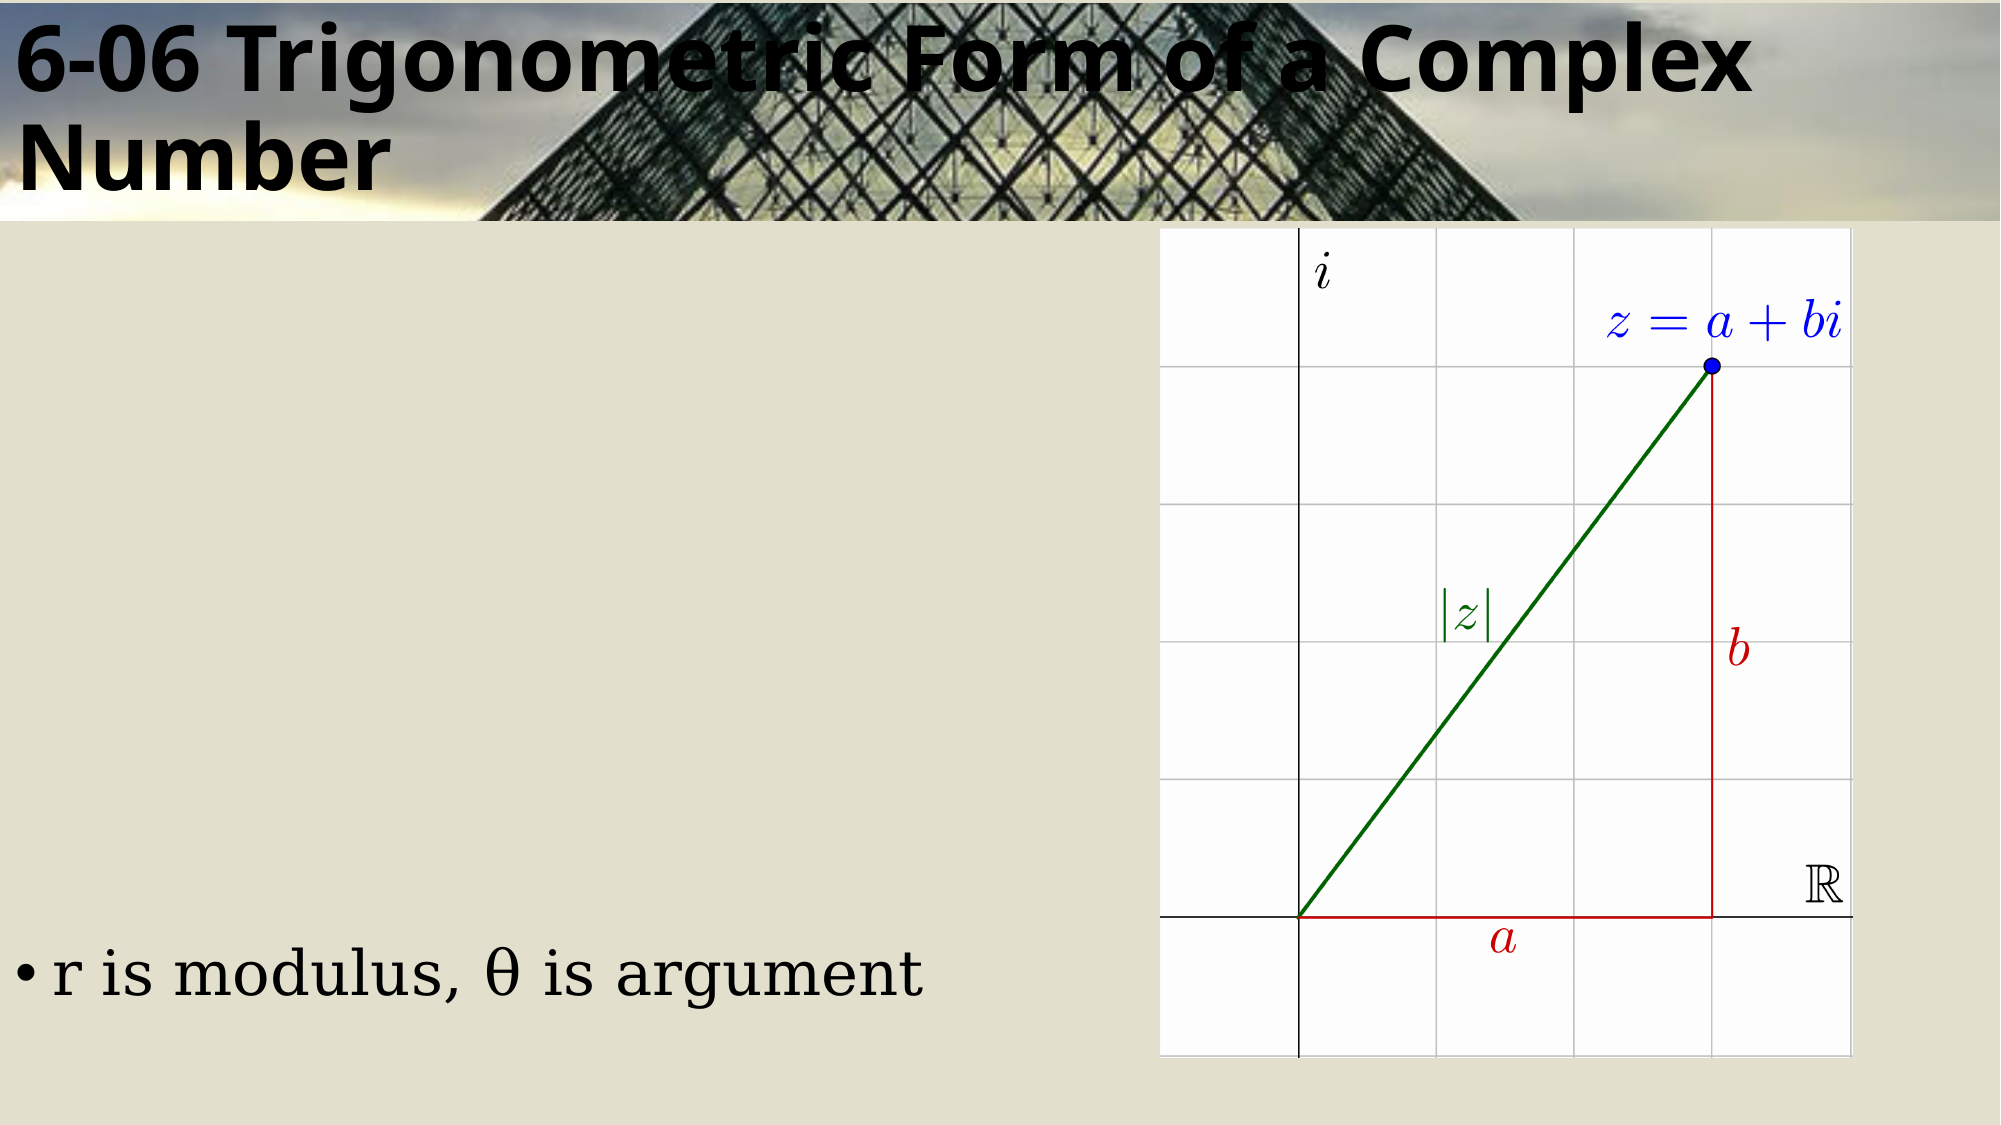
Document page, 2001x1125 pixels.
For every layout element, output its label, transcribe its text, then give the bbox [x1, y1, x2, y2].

title 6-06 Trigonometric Form of a Complex Number [0, 3, 2000, 221]
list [1160, 228, 1853, 1058]
